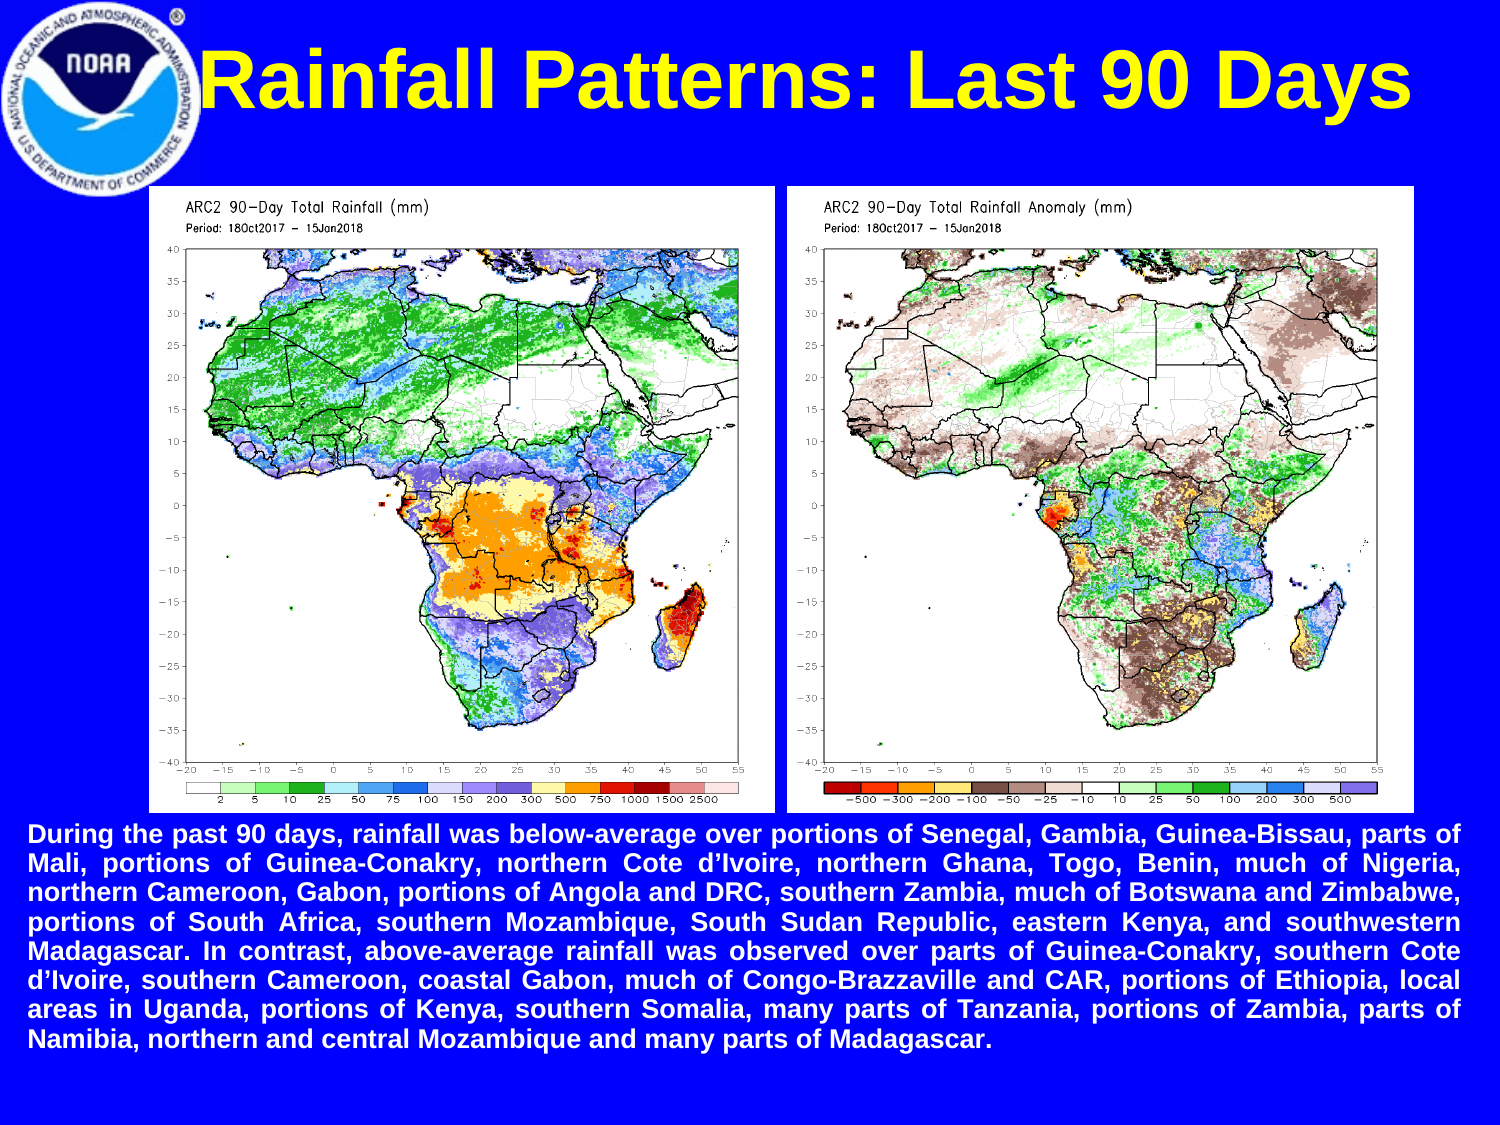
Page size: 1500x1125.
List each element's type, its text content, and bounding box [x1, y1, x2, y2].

picture [0, 0, 775, 813]
title Rainfall Patterns: Last 90 Days [174, 0, 1438, 150]
picture [787, 186, 1413, 813]
text_box During the past 90 days, rainfall was below-average over portions of Senegal, Gambia, Guinea-Bissau, parts of Mali, portions of Guinea-Conakry, northern Cote d’Ivoire, northern Ghana, Togo, Benin, much of Nigeria, northern Cameroon, Gabon, portions of Angola and DRC, southern Zambia, much of Botswana and Zimbabwe, portions of South Africa, southern Mozambique, South Sudan Republic, eastern Kenya, and southwestern Madagascar. In contrast, above-average rainfall was observed over parts of Guinea-Conakry, southern Cote d’Ivoire, southern Cameroon, coastal Gabon, much of Congo-Brazzaville and CAR, portions of Ethiopia, local areas in Uganda, portions of Kenya, southern Somalia, many parts of Tanzania, portions of Zambia, parts of Namibia, northern and central Mozambique and many parts of Madagascar. [12, 812, 1475, 1062]
